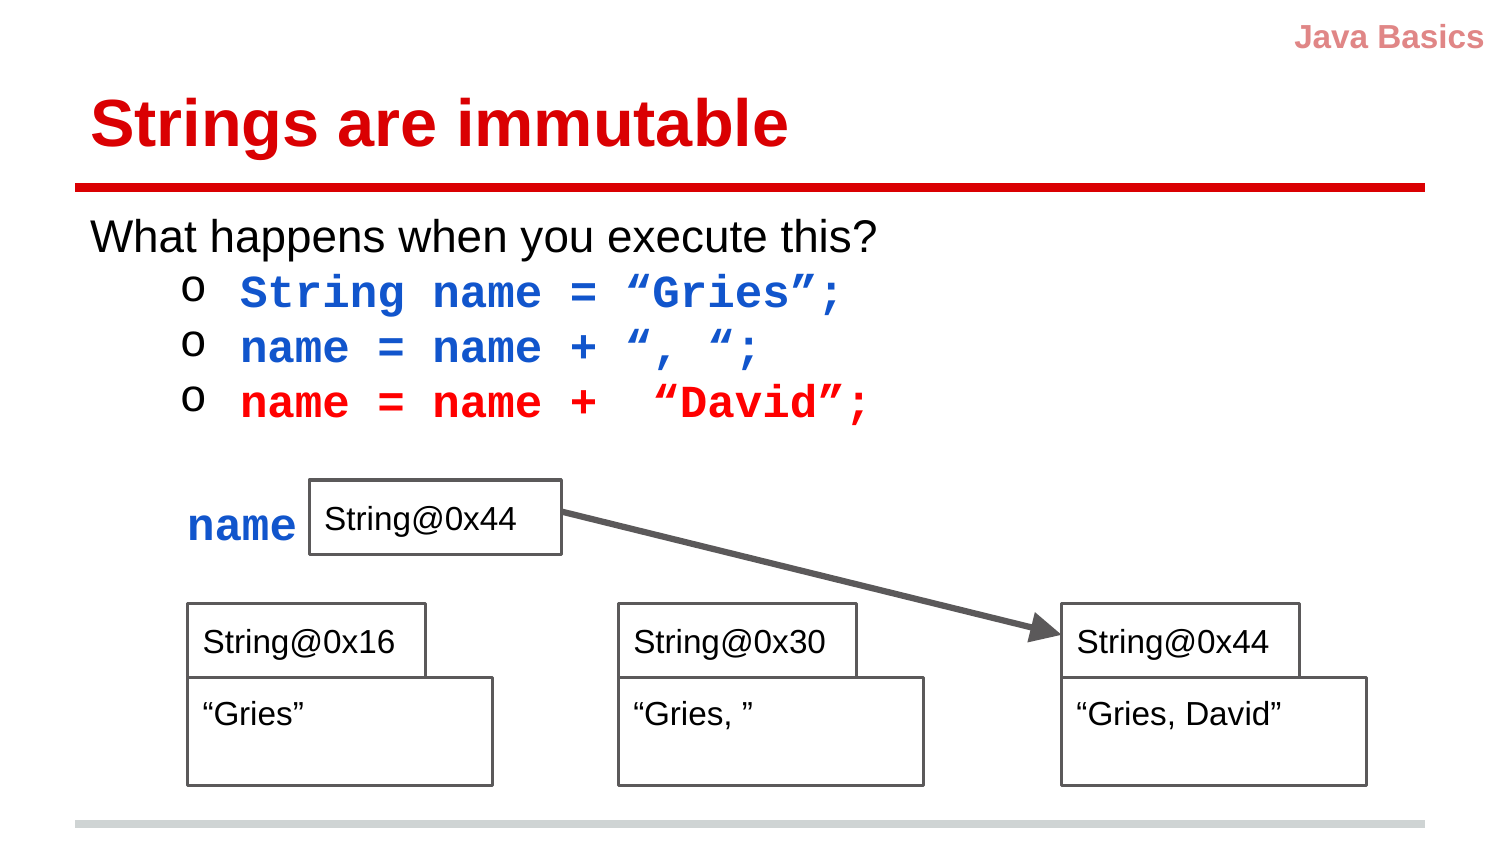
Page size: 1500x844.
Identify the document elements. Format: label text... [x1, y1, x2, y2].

text_box name [172, 480, 309, 555]
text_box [617, 602, 924, 786]
text_box Java Basics [1061, 0, 1500, 61]
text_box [1061, 602, 1368, 786]
list What happens when you execute this? String name = “Gries”; name = name + “, “; name = name + “David”; [75, 191, 1425, 786]
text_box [561, 511, 1062, 636]
title Strings are immutable [75, 33, 1425, 175]
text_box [187, 602, 494, 786]
text_box String@0x44 [309, 480, 562, 555]
